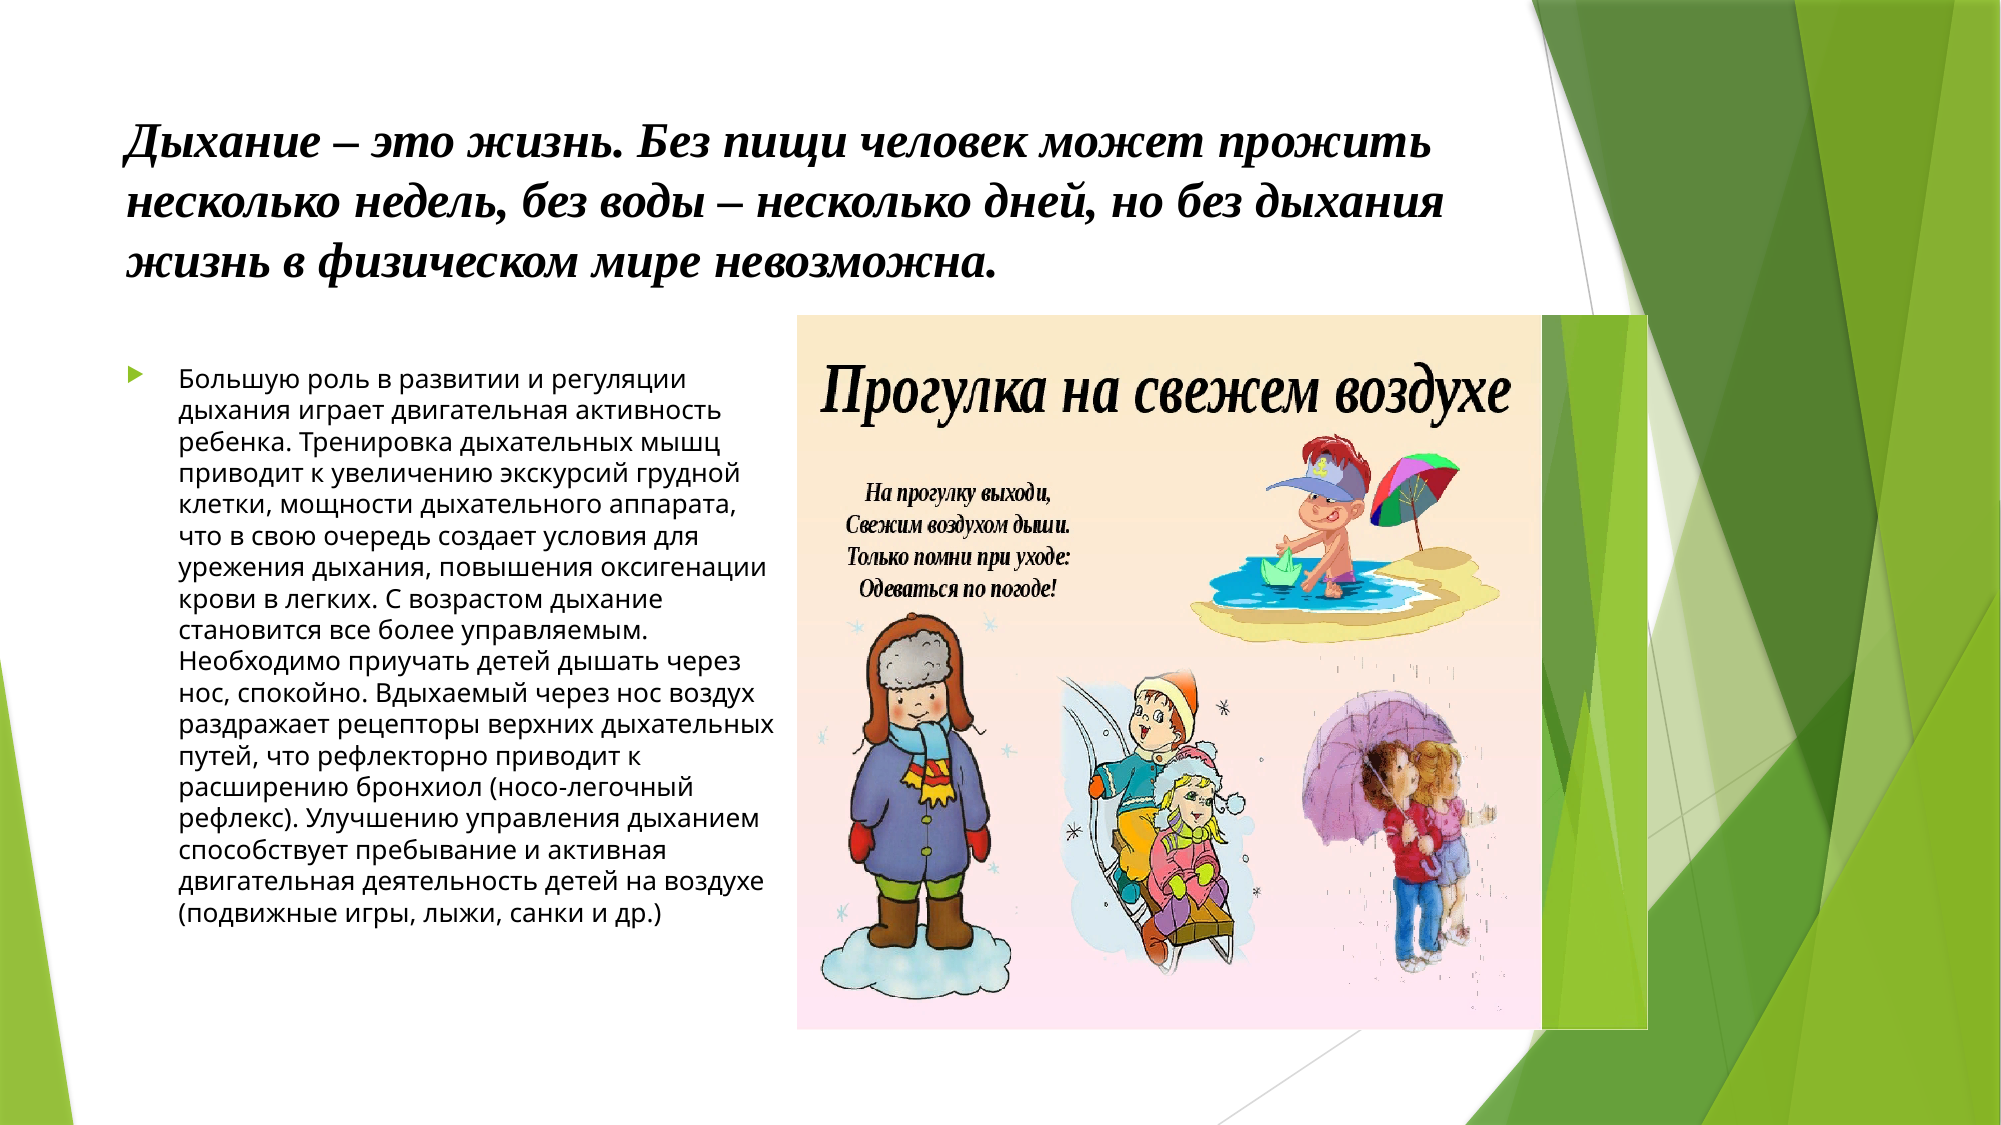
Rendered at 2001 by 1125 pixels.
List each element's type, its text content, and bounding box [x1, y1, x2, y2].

list Большую роль в развитии и регуляции дыхания играет двигательная активность ребенка. Тренировка дыхательных мышц приводит к увеличению экскурсий грудной клетки, мощности дыхательного аппарата, что в свою очередь создает условия для урежения дыхания, повышения оксигенации крови в легких. С возрастом дыхание становится все более управляемым. Необходимо приучать детей дышать через нос, спокойно. Вдыхаемый через нос воздух раздражает рецепторы верхних дыхательных путей, что рефлекторно приводит к расширению бронхиол (носо-легочный рефлекс). Улучшению управления дыханием способствует пребывание и активная двигательная деятельность детей на воздухе (подвижные игры, лыжи, санки и др.) [111, 354, 792, 992]
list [796, 315, 1648, 1031]
title Дыхание – это жизнь. Без пищи человек может прожить несколько недель, без воды – несколько дней, но без дыхания жизнь в физическом мире невозможна. [111, 99, 1522, 317]
